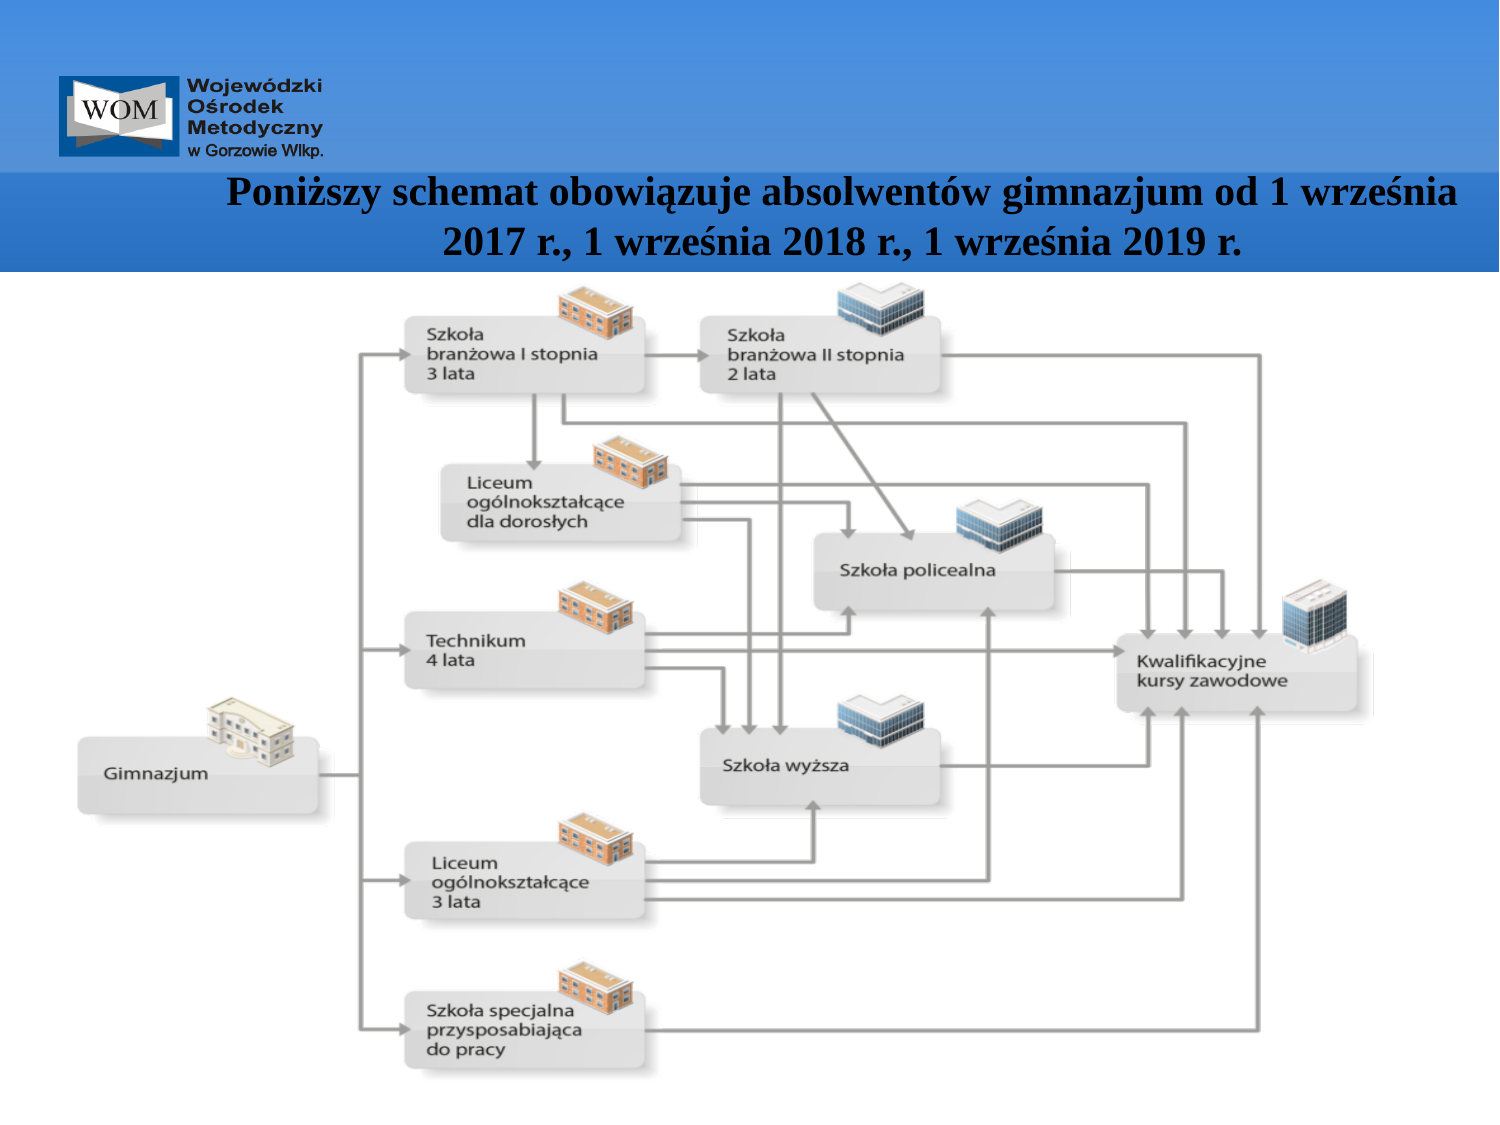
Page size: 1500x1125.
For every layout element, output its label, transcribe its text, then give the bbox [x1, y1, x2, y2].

picture [76, 278, 1376, 1083]
picture [0, 0, 1499, 272]
title Poniższy schemat obowiązuje absolwentów gimnazjum od 1 września 2017 r., 1 września 2018 r., 1 września 2019 r. [167, 45, 1500, 233]
